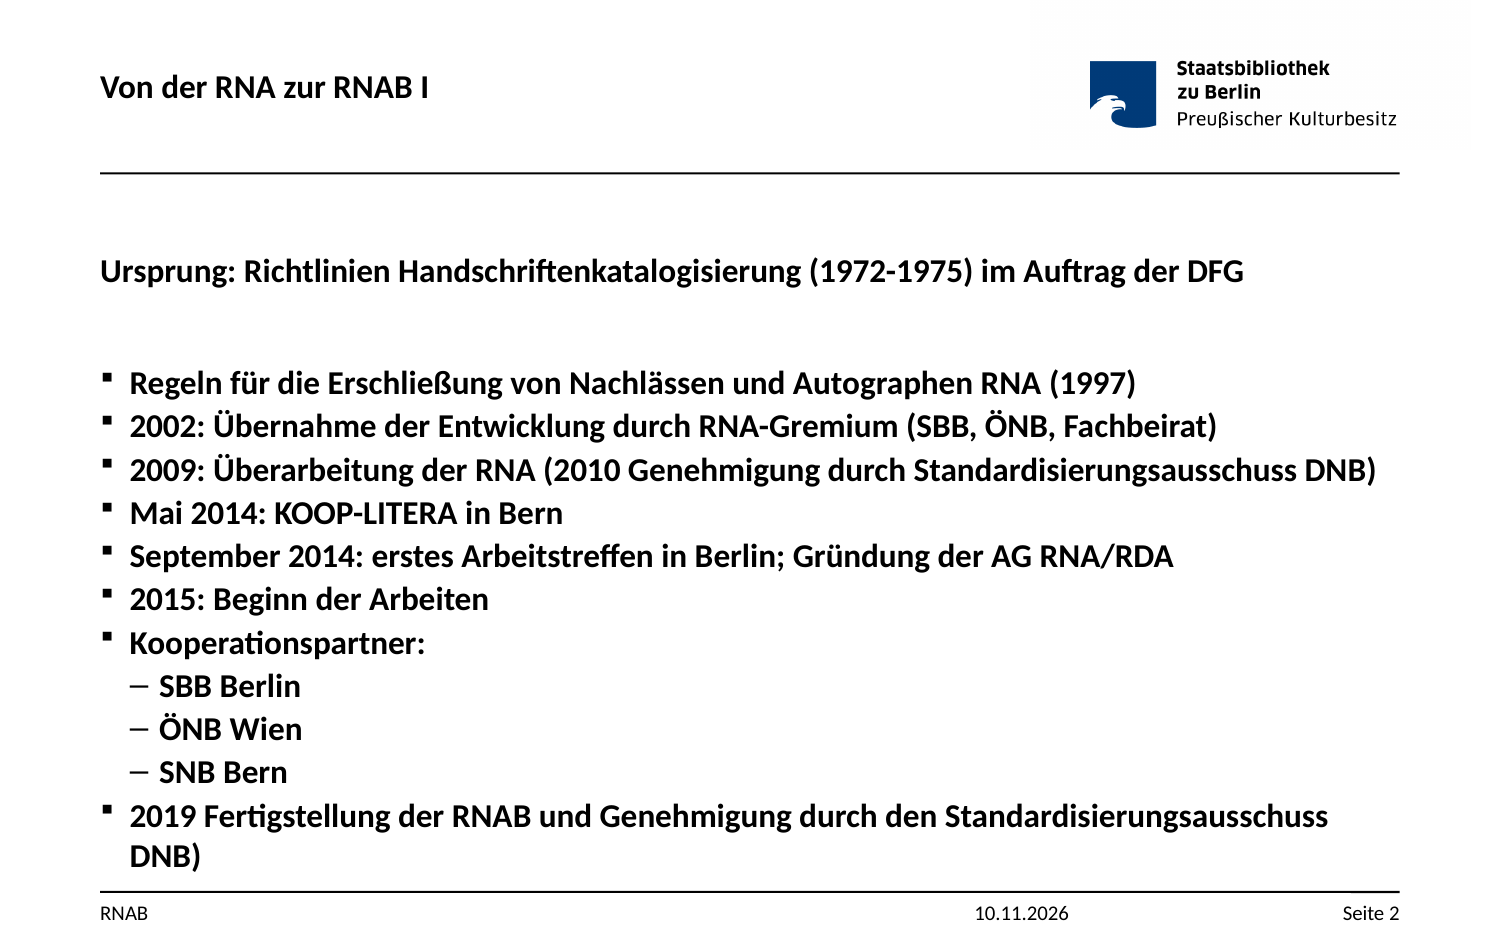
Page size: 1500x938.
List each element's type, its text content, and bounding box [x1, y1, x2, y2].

title Von der RNA zur RNAB I [100, 65, 1034, 174]
picture [1030, 0, 1471, 150]
list Ursprung: Richtlinien Handschriftenkatalogisierung (1972-1975) im Auftrag der DFG Regeln für die Erschließung von Nachlässen und Autographen RNA (1997) 2002: Übernahme der Entwicklung durch RNA-Gremium (SBB, ÖNB, Fachbeirat) 2009: Überarbeitung der RNA (2010 Genehmigung durch Standardisierungsausschuss DNB) Mai 2014: KOOP-LITERA in Bern September 2014: erstes Arbeitstreffen in Berlin; Gründung der AG RNA/RDA 2015: Beginn der Arbeiten Kooperationspartner: SBB Berlin ÖNB Wien SNB Bern 2019 Fertigstellung der RNAB und Genehmigung durch den Standardisierungsausschuss DNB) [100, 208, 1400, 863]
